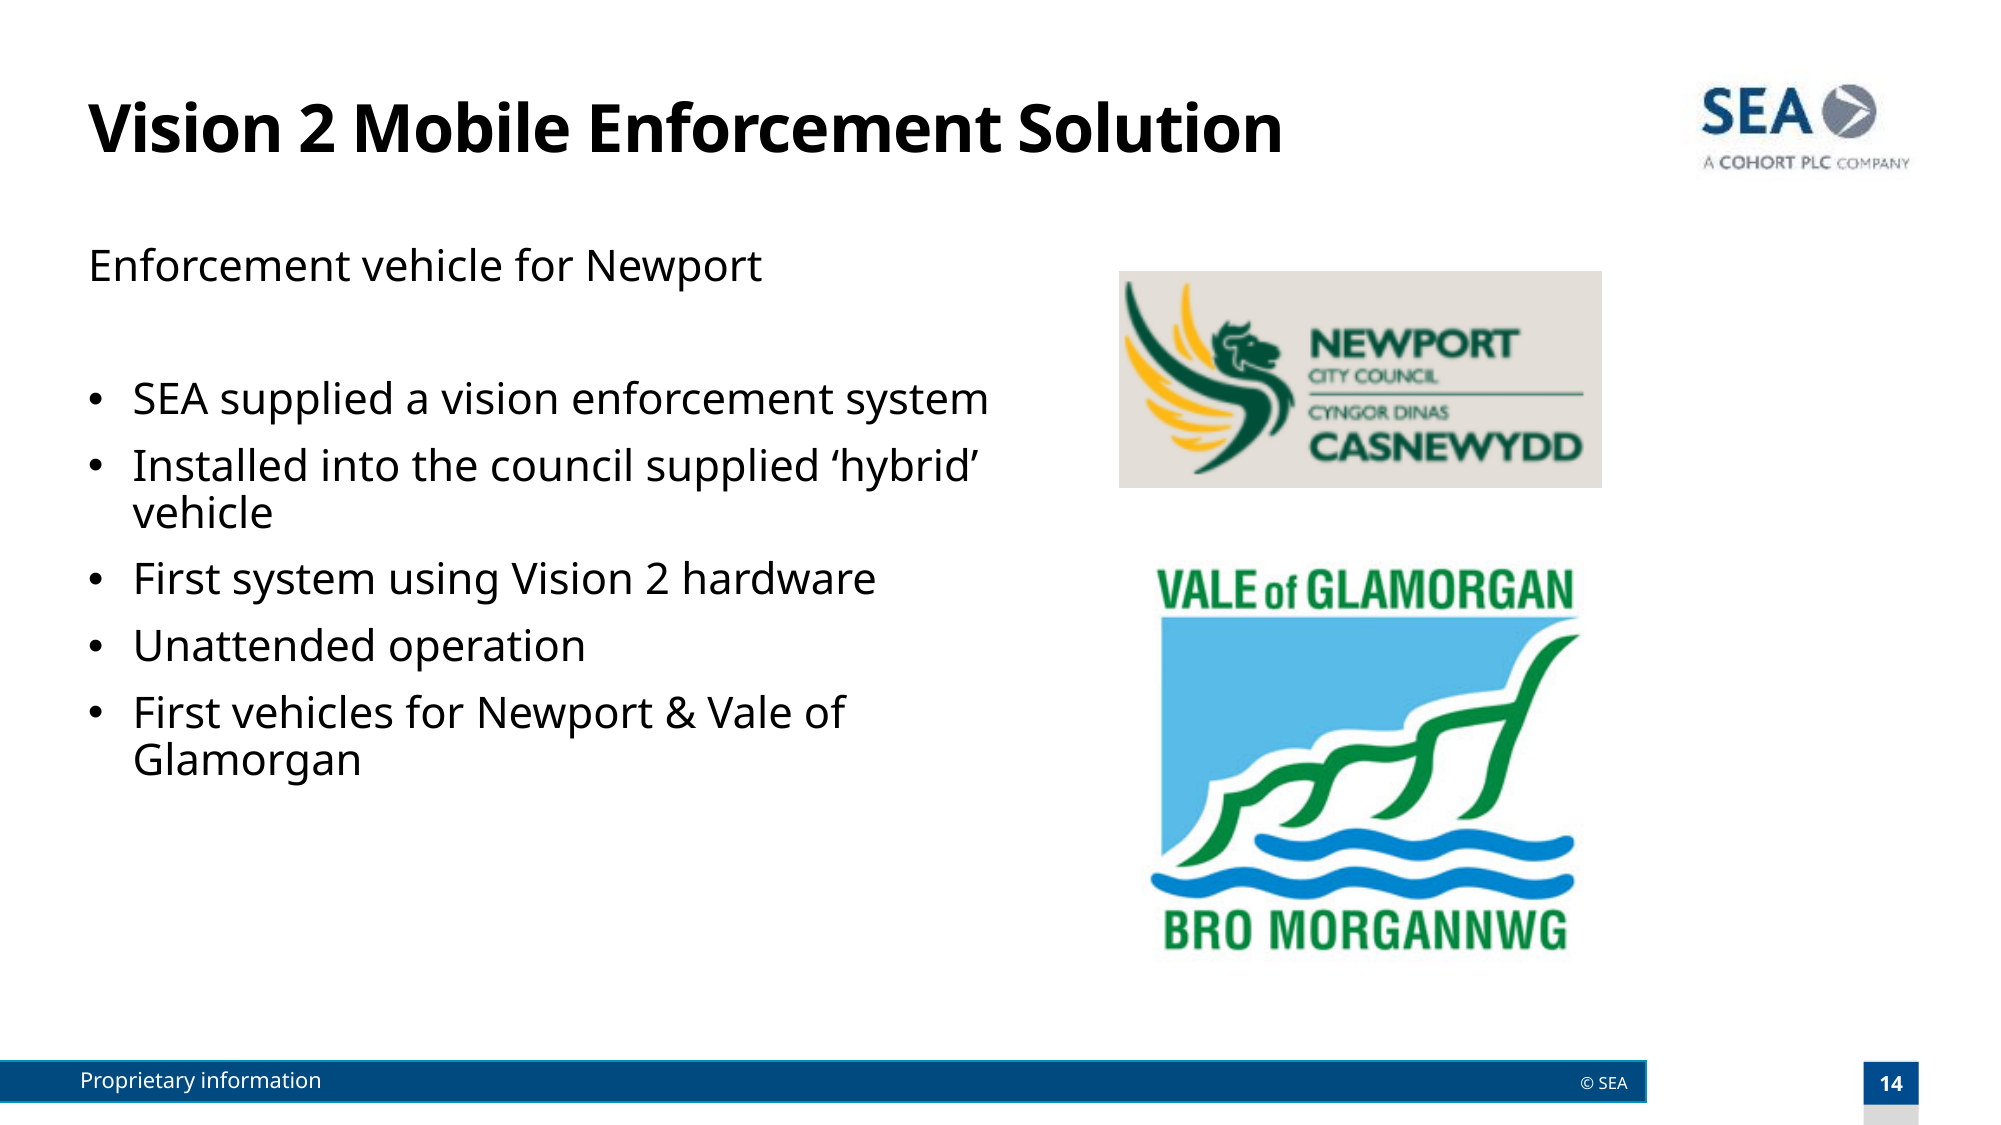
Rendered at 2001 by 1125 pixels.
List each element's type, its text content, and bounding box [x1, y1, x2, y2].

picture [871, 71, 1955, 985]
title Vision 2 Mobile Enforcement Solution [73, 86, 1660, 175]
list Enforcement vehicle for Newport SEA supplied a vision enforcement system Installed into the council supplied ‘hybrid’ vehicle First system using Vision 2 hardware Unattended operation First vehicles for Newport & Vale of Glamorgan [73, 236, 933, 801]
